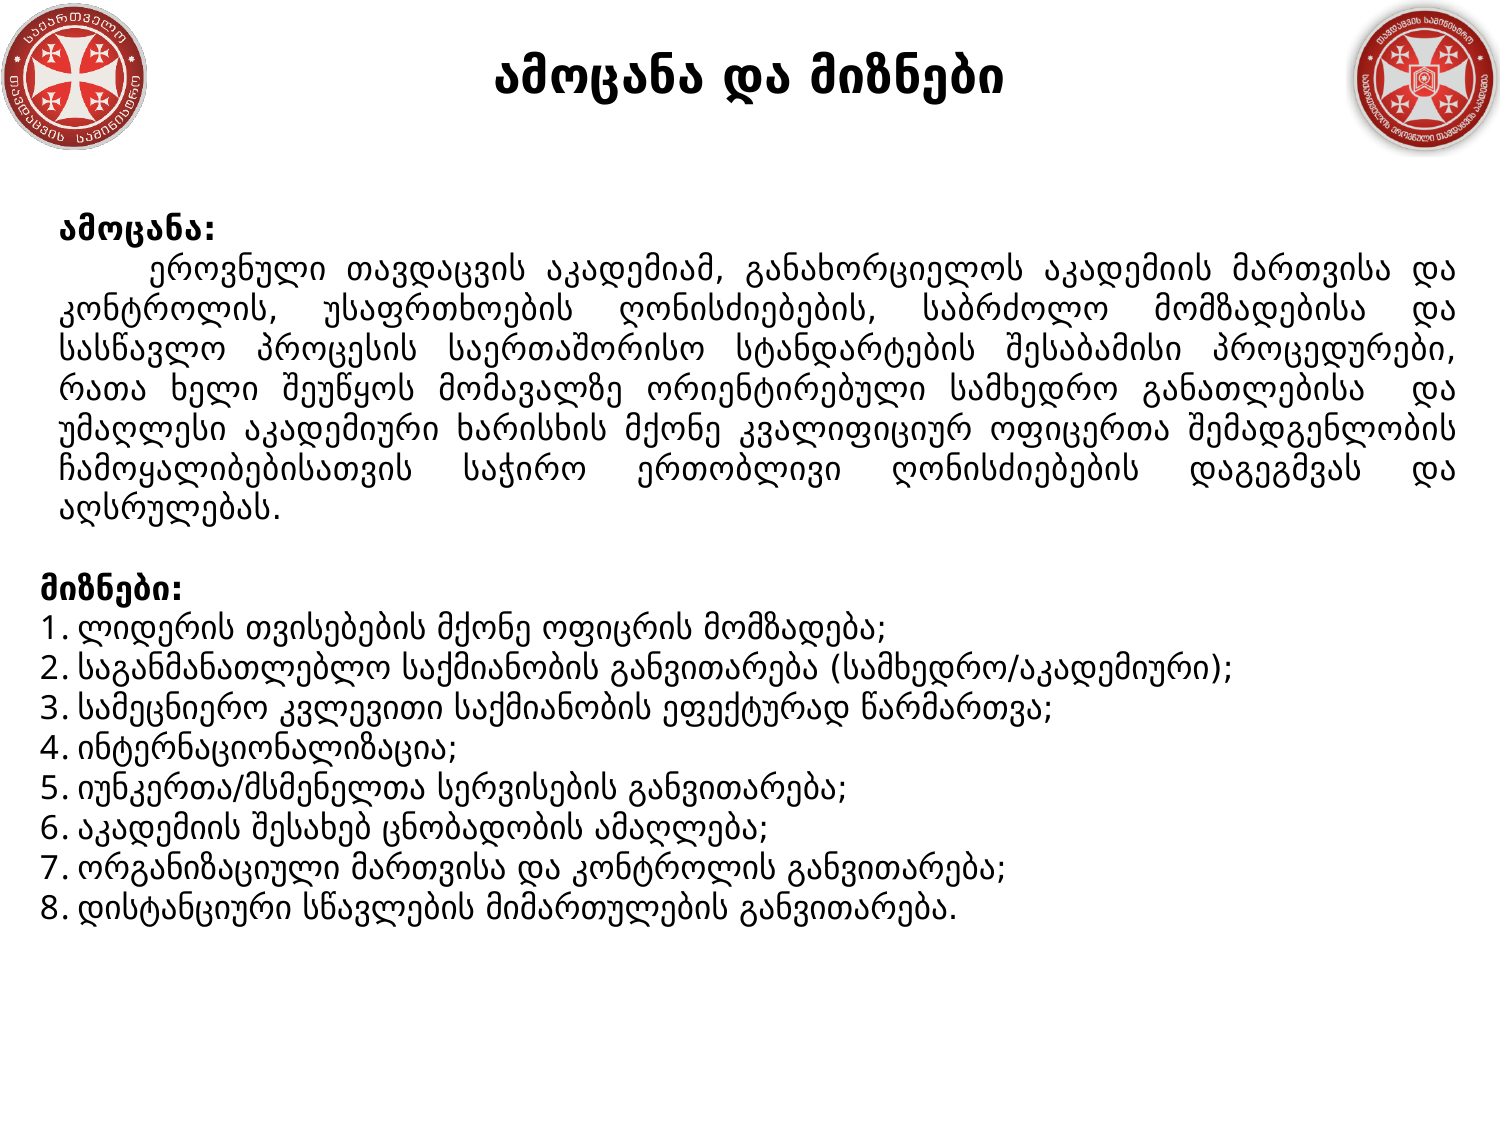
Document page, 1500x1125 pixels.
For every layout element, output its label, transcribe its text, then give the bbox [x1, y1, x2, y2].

text_box ამოცანა და მიზნები [152, 35, 1340, 111]
text_box ამოცანა: ეროვნული თავდაცვის აკადემიამ, განახორციელოს აკადემიის მართვისა და კონტროლის, უსაფრთხოების ღონისძიებების, საბრძოლო მომზადებისა და სასწავლო პროცესის საერთაშორისო სტანდარტების შესაბამისი პროცედურები, რათა ხელი შეუწყოს მომავალზე ორიენტირებული სამხედრო განათლებისა და უმაღლესი აკადემიური ხარისხის მქონე კვალიფიციურ ოფიცერთა შემადგენლობის ჩამოყალიბებისათვის საჭირო ერთობლივი ღონისძიებების დაგეგმვას და აღსრულებას. მიზნები: ლიდერის თვისებების მქონე ოფიცრის მომზადება; საგანმანათლებლო საქმიანობის განვითარება (სამხედრო/აკადემიური); სამეცნიერო კვლევითი საქმიანობის ეფექტურად წარმართვა; ინტერნაციონალიზაცია; იუნკერთა/მსმენელთა სერვისების განვითარება; აკადემიის შესახებ ცნობადობის ამაღლება; ორგანიზაციული მართვისა და კონტროლის განვითარება; დისტანციური სწავლების მიმართულების განვითარება. [24, 199, 1475, 1014]
picture [1345, 0, 1500, 157]
picture [0, 3, 148, 151]
